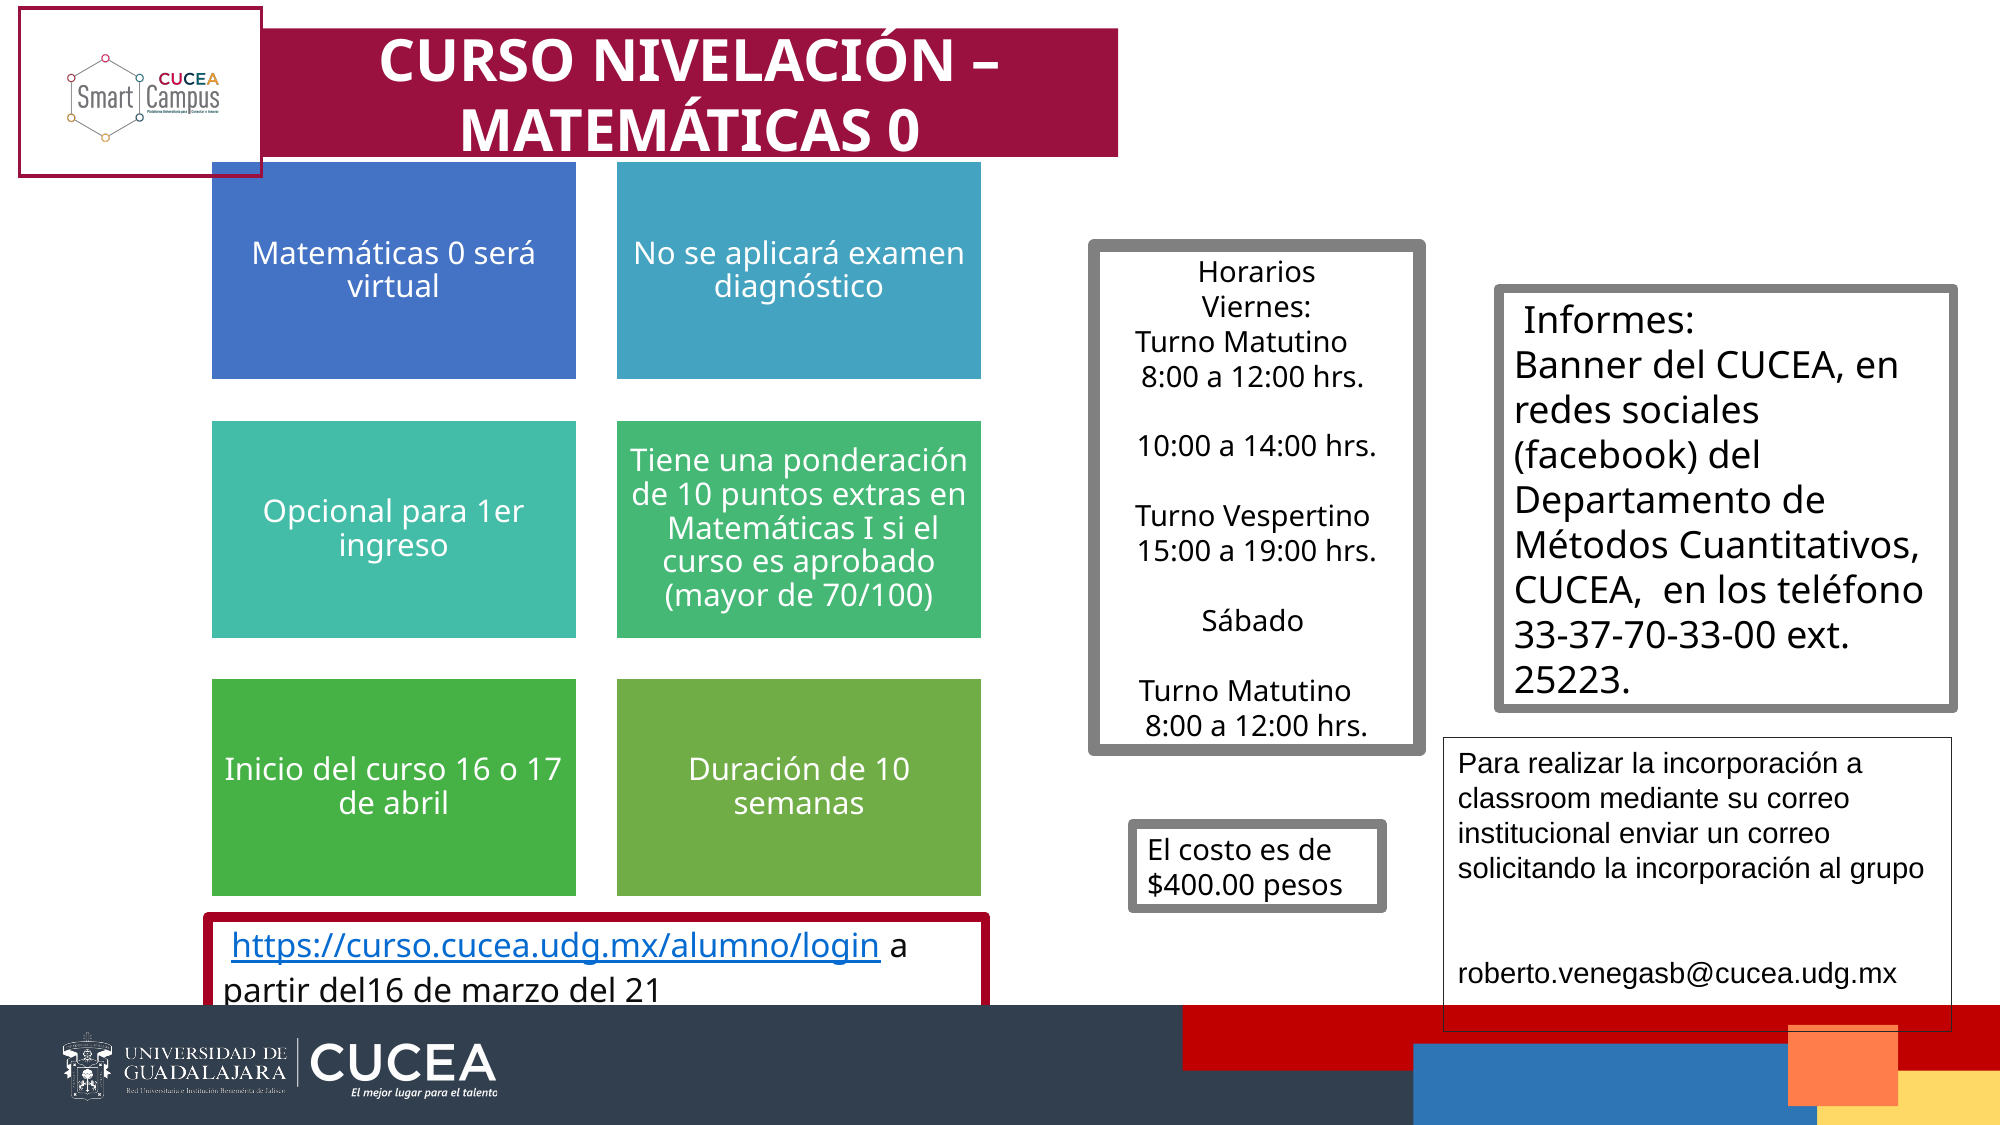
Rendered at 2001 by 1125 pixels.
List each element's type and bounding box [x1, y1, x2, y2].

text_box [0, 7, 2000, 1125]
